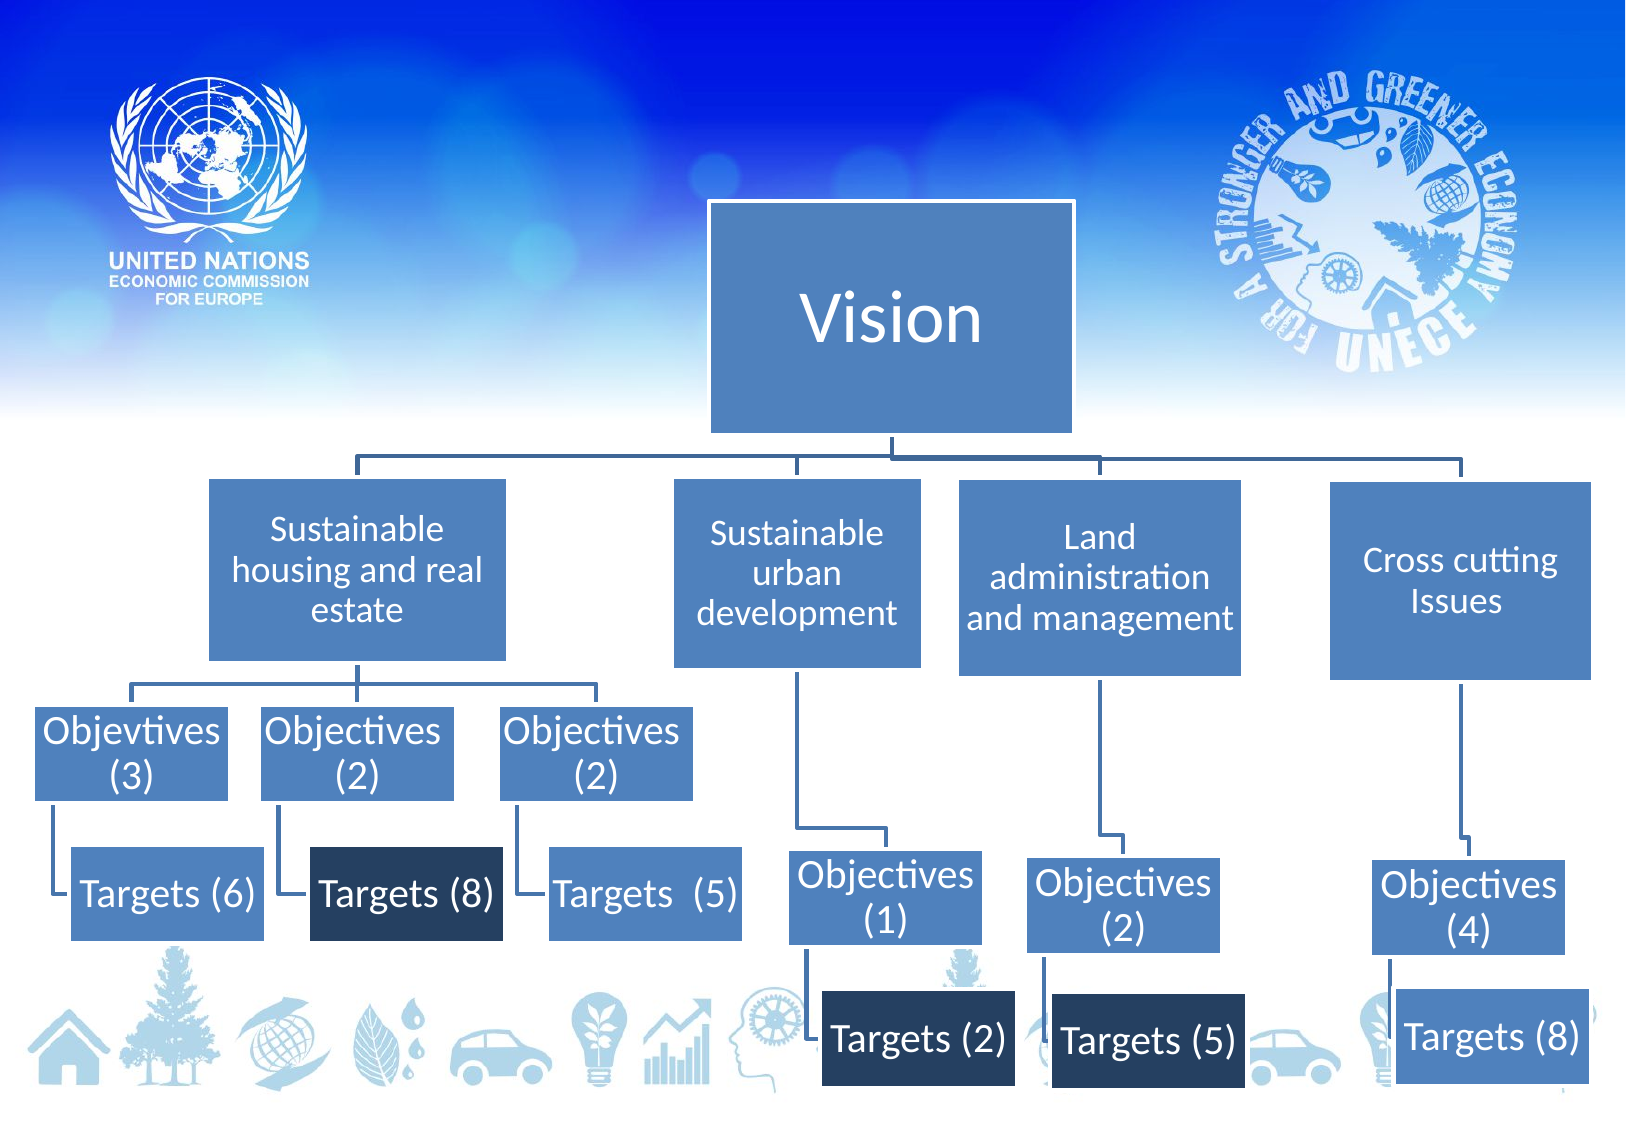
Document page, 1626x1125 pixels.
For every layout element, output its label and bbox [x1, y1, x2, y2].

picture [0, 0, 1626, 1125]
list [18, 54, 1594, 1107]
